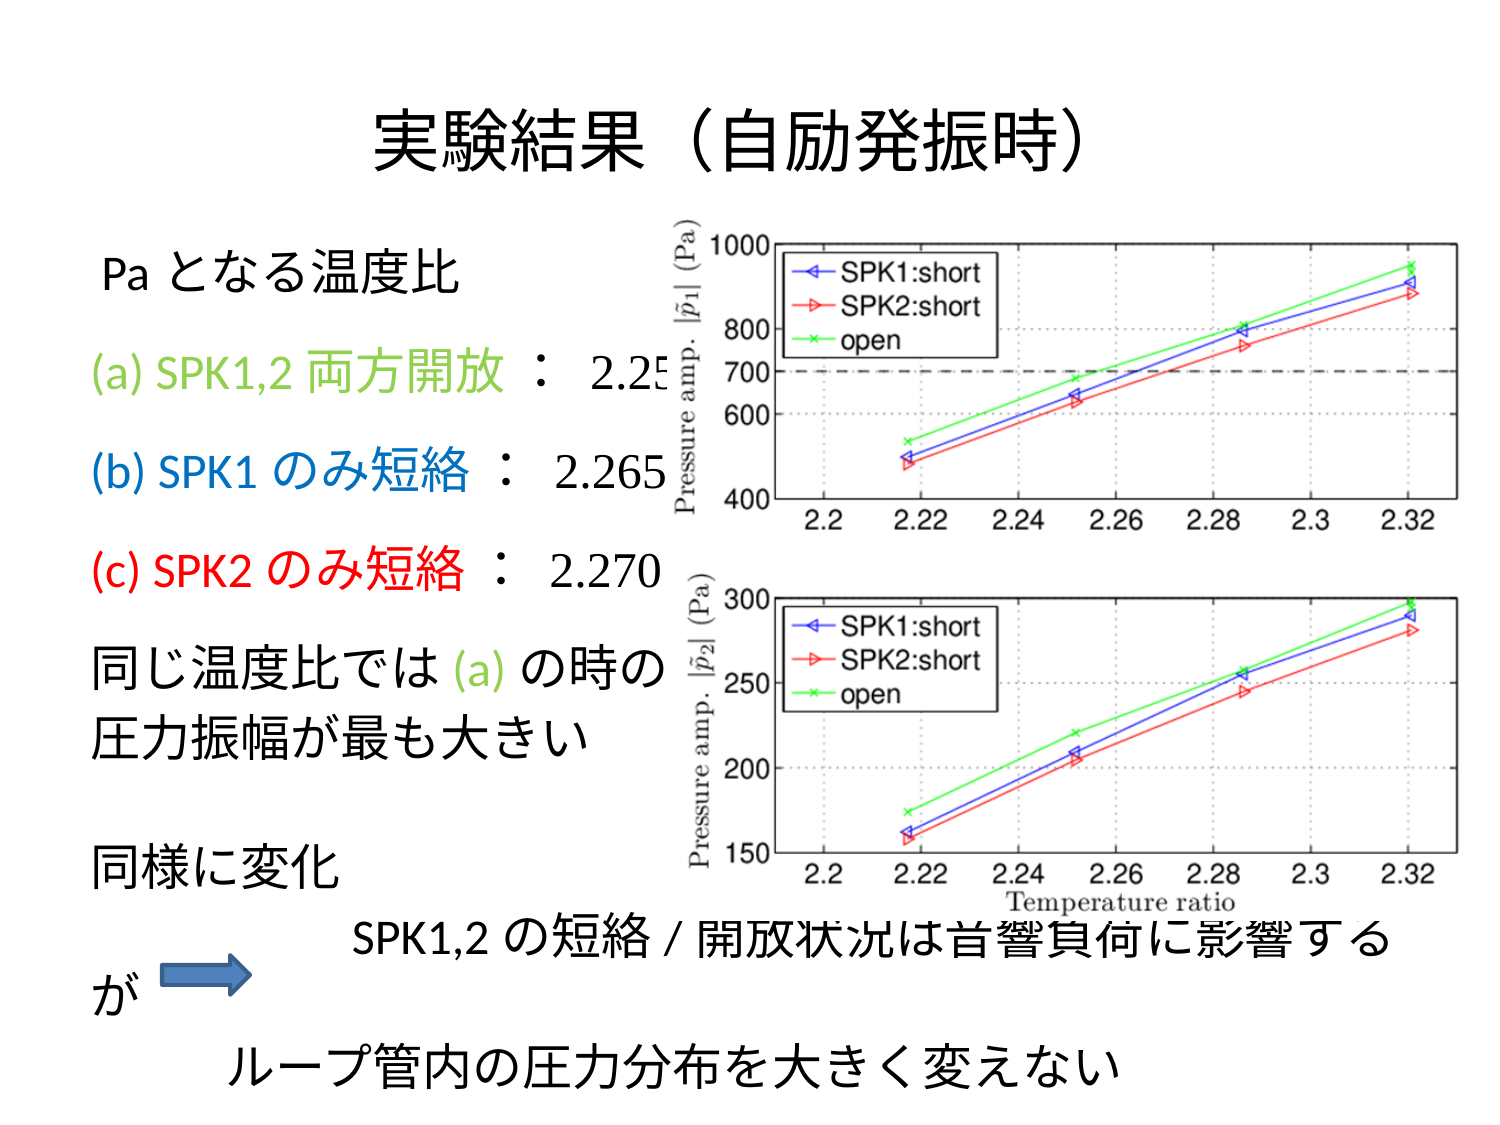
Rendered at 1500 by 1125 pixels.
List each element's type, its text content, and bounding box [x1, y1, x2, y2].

text_box [159, 953, 253, 997]
picture [667, 217, 1470, 922]
title 実験結果（自励発振時） [75, 45, 1425, 233]
